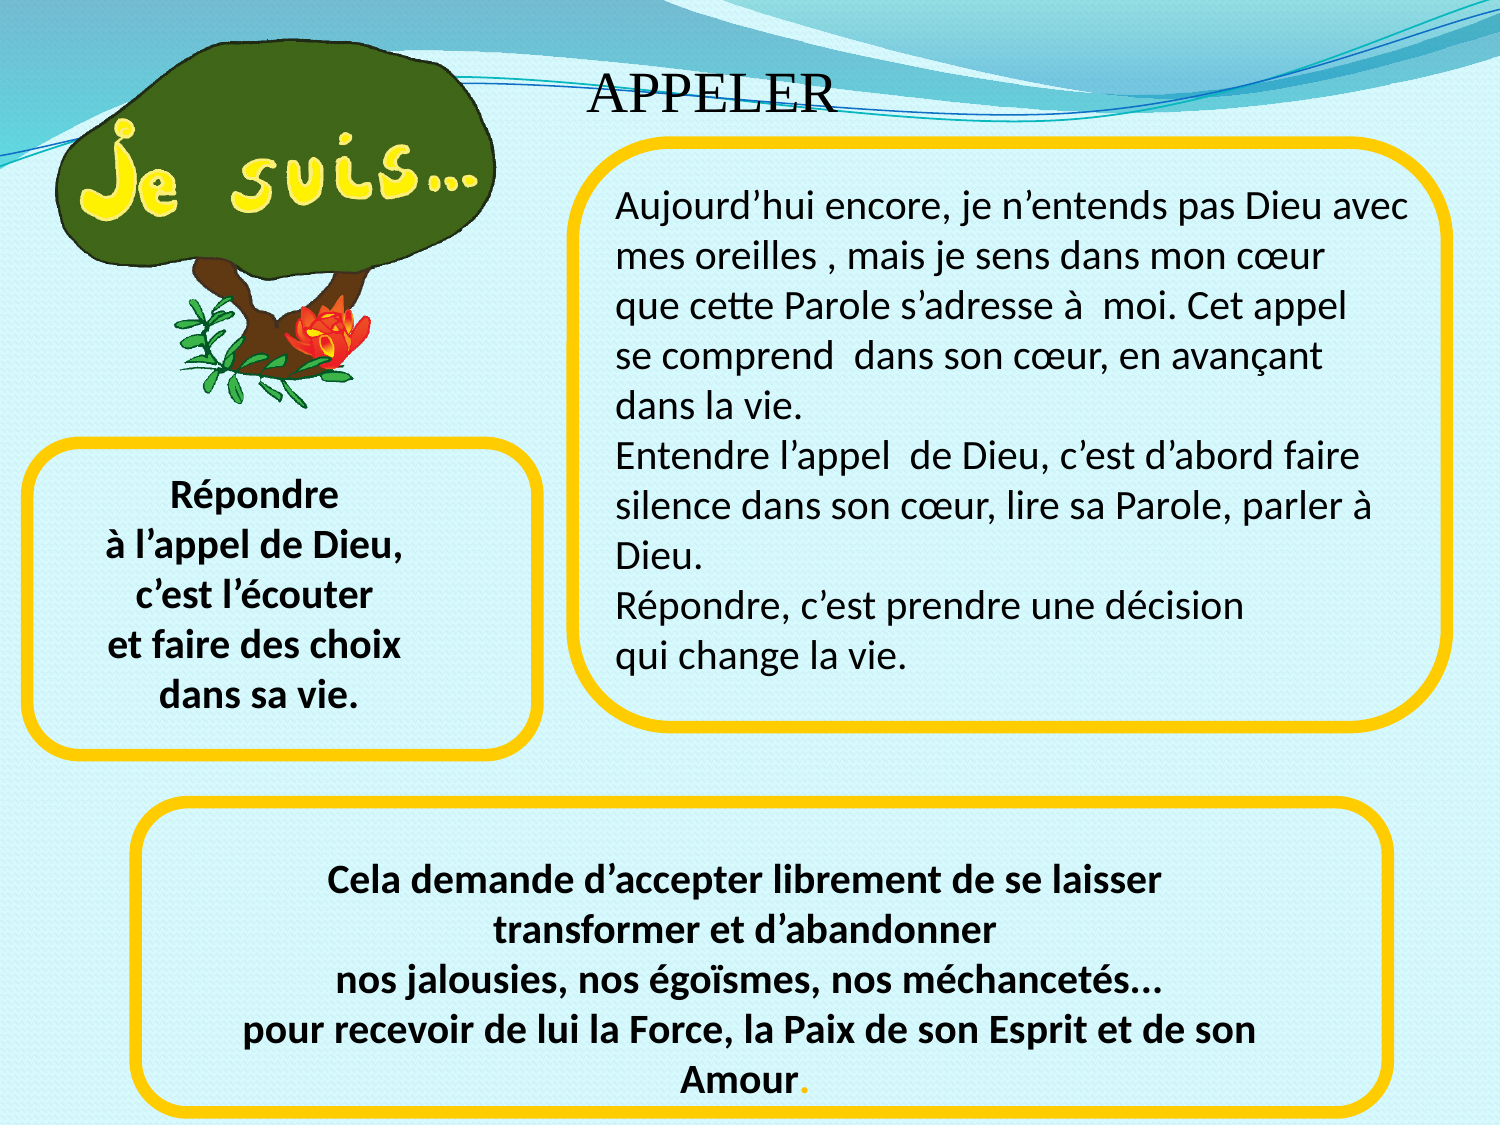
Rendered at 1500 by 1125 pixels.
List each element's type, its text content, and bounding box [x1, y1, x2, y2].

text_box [572, 125, 1448, 728]
picture [17, 0, 502, 413]
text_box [26, 442, 538, 756]
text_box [135, 801, 1389, 1113]
text_box APPELER [509, 47, 1088, 132]
